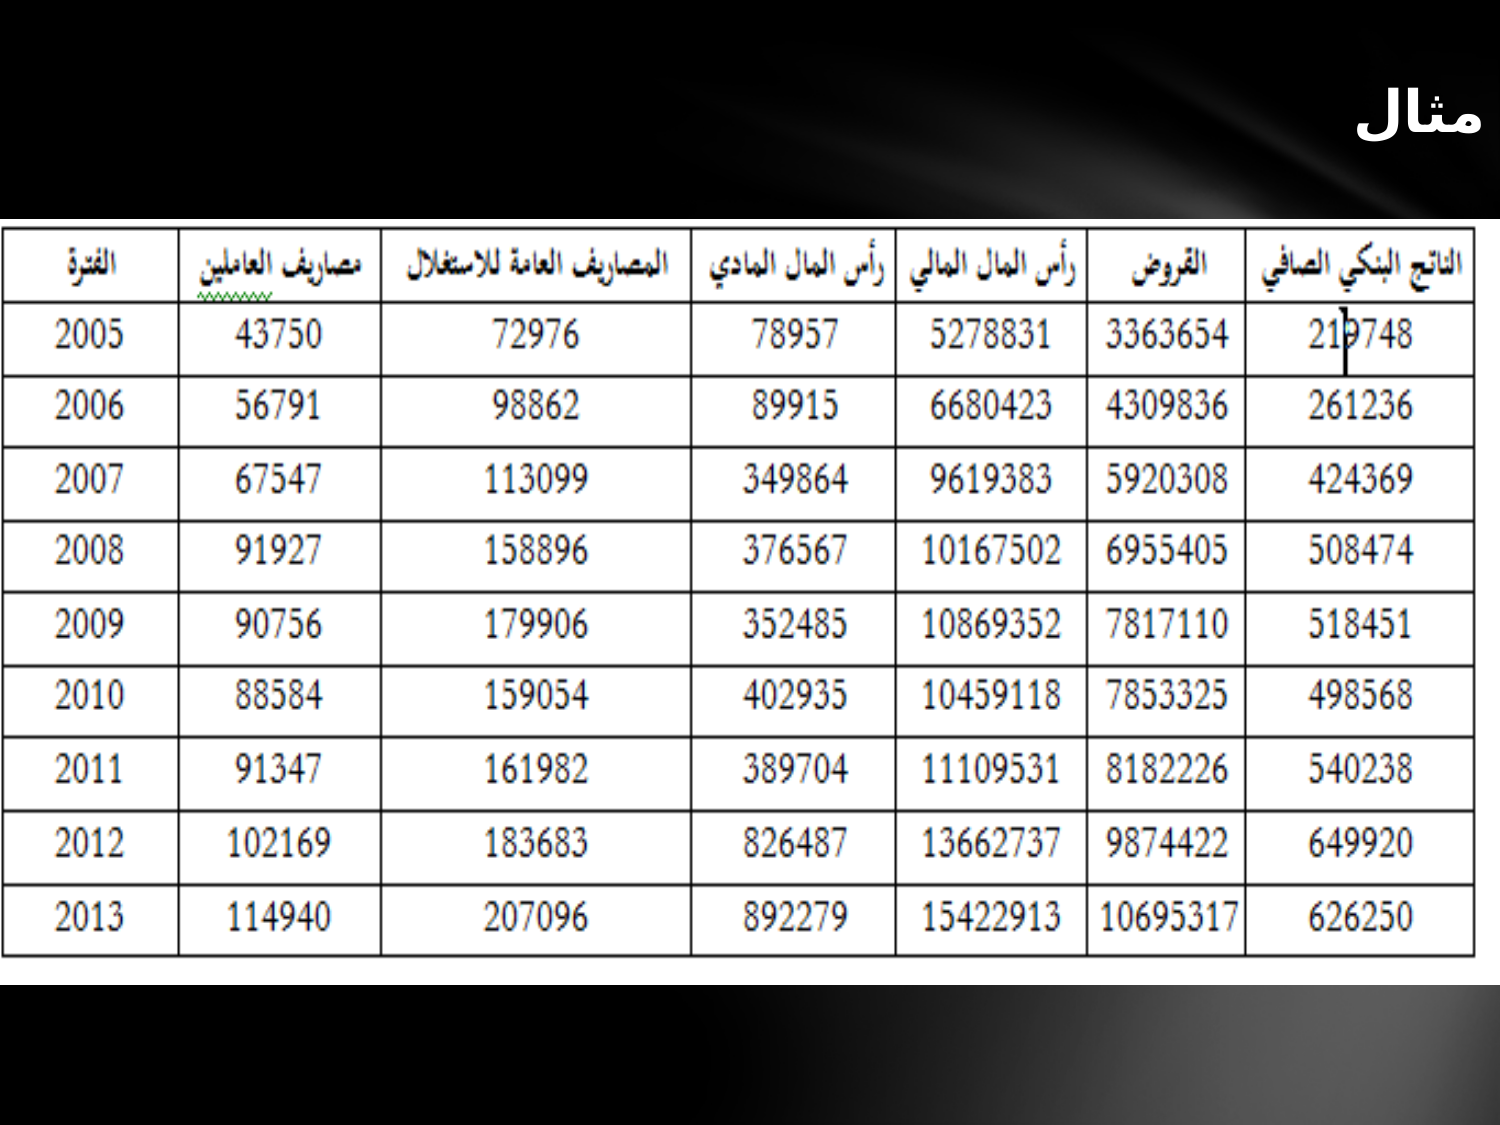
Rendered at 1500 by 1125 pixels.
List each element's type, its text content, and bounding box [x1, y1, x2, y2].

picture [0, 219, 1500, 985]
text_box مثال [100, 66, 1500, 219]
